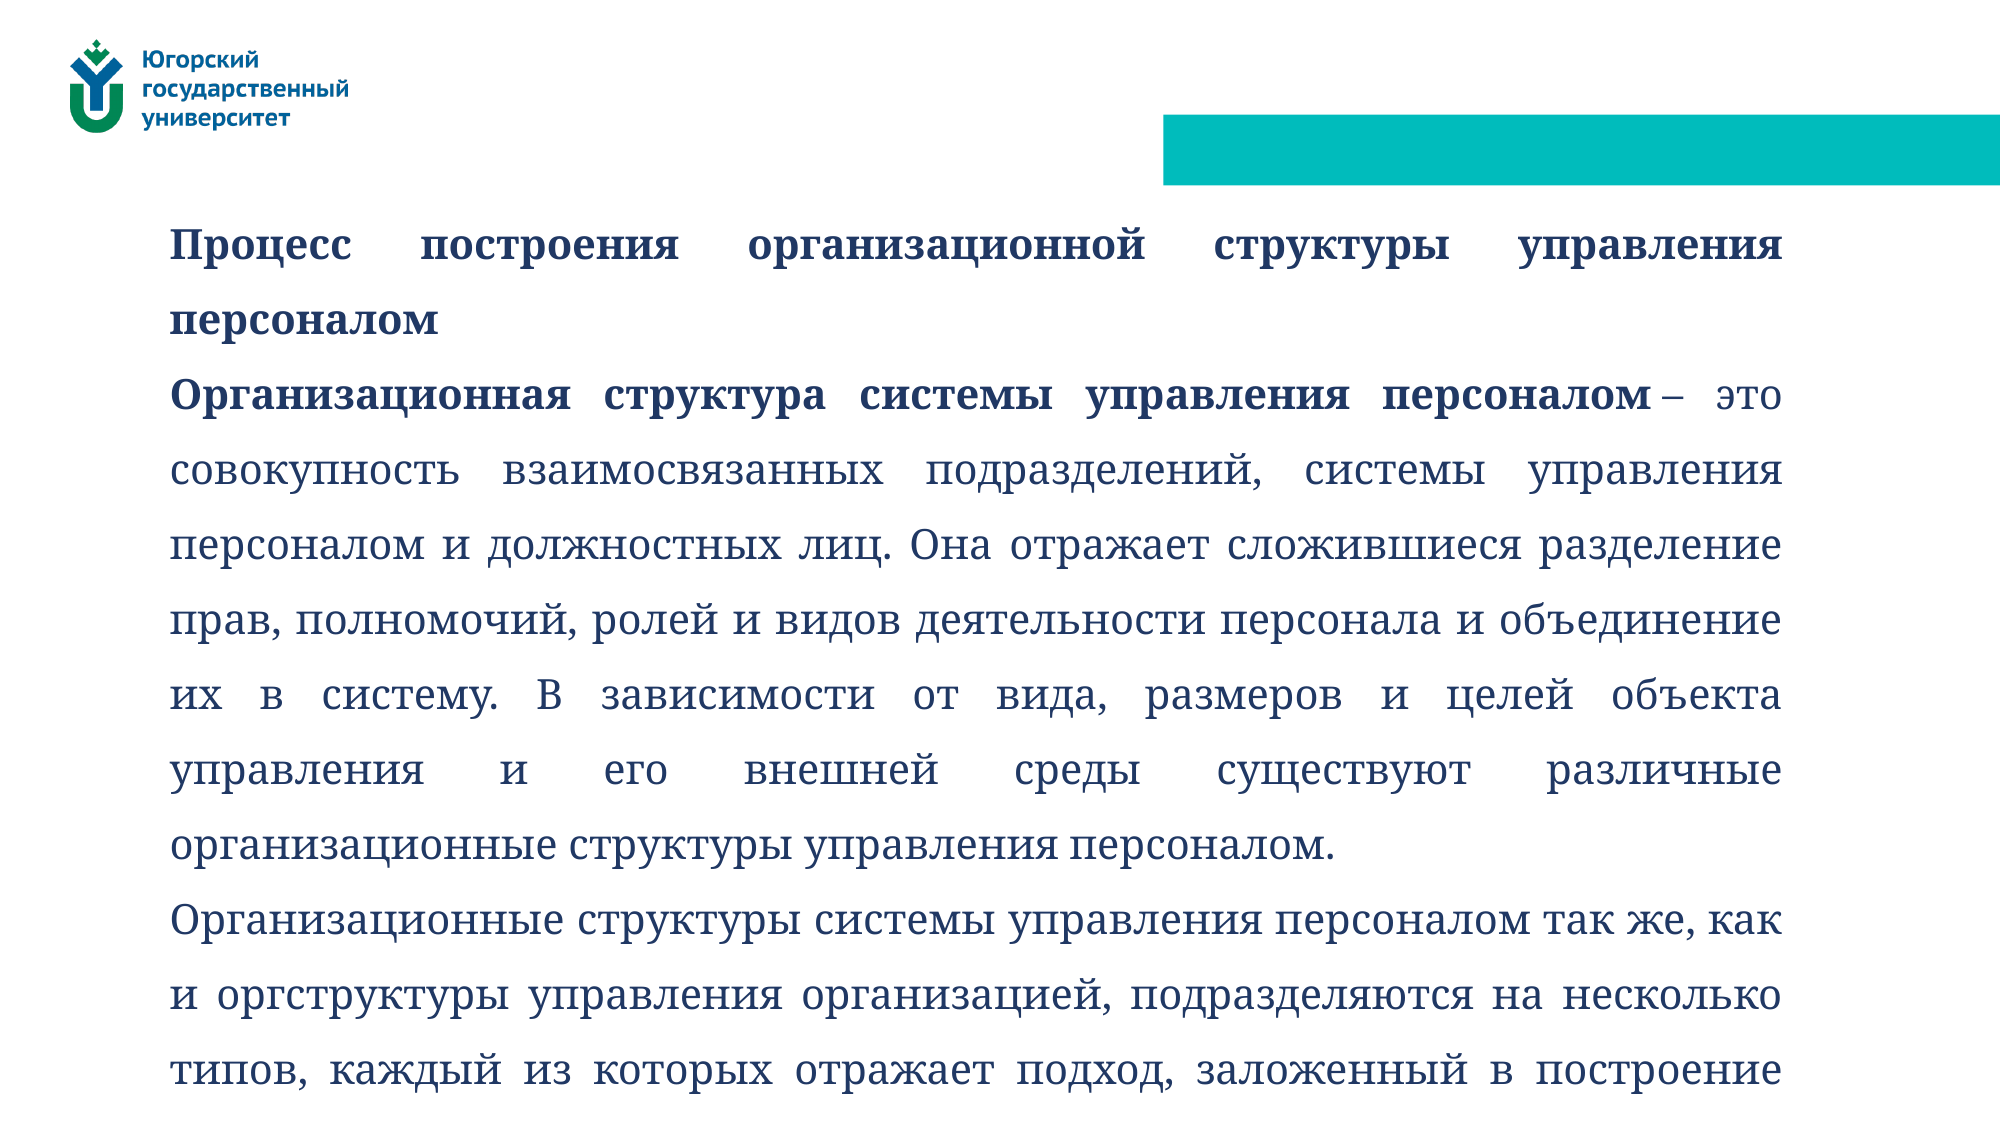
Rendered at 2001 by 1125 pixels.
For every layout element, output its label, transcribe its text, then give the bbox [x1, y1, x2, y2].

picture [70, 39, 348, 133]
text_box [1162, 114, 2000, 186]
text_box Процесс построения организационной структуры управления персоналом Организационная структура системы управления персоналом – это совокупность взаимосвязанных подразделений, системы управления персоналом и должностных лиц. Она отражает сложившиеся разделение прав, полномочий, ролей и видов деятельности персонала и объединение их в систему. В зависимости от вида, размеров и целей объекта управления и его внешней среды существуют различные организационные структуры управления персоналом. Организационные структуры системы управления персоналом так же, как и оргструктуры управления организацией, подразделяются на несколько типов, каждый из которых отражает подход, заложенный в построение оргструктуры управления организации в целом. [154, 185, 1798, 1125]
